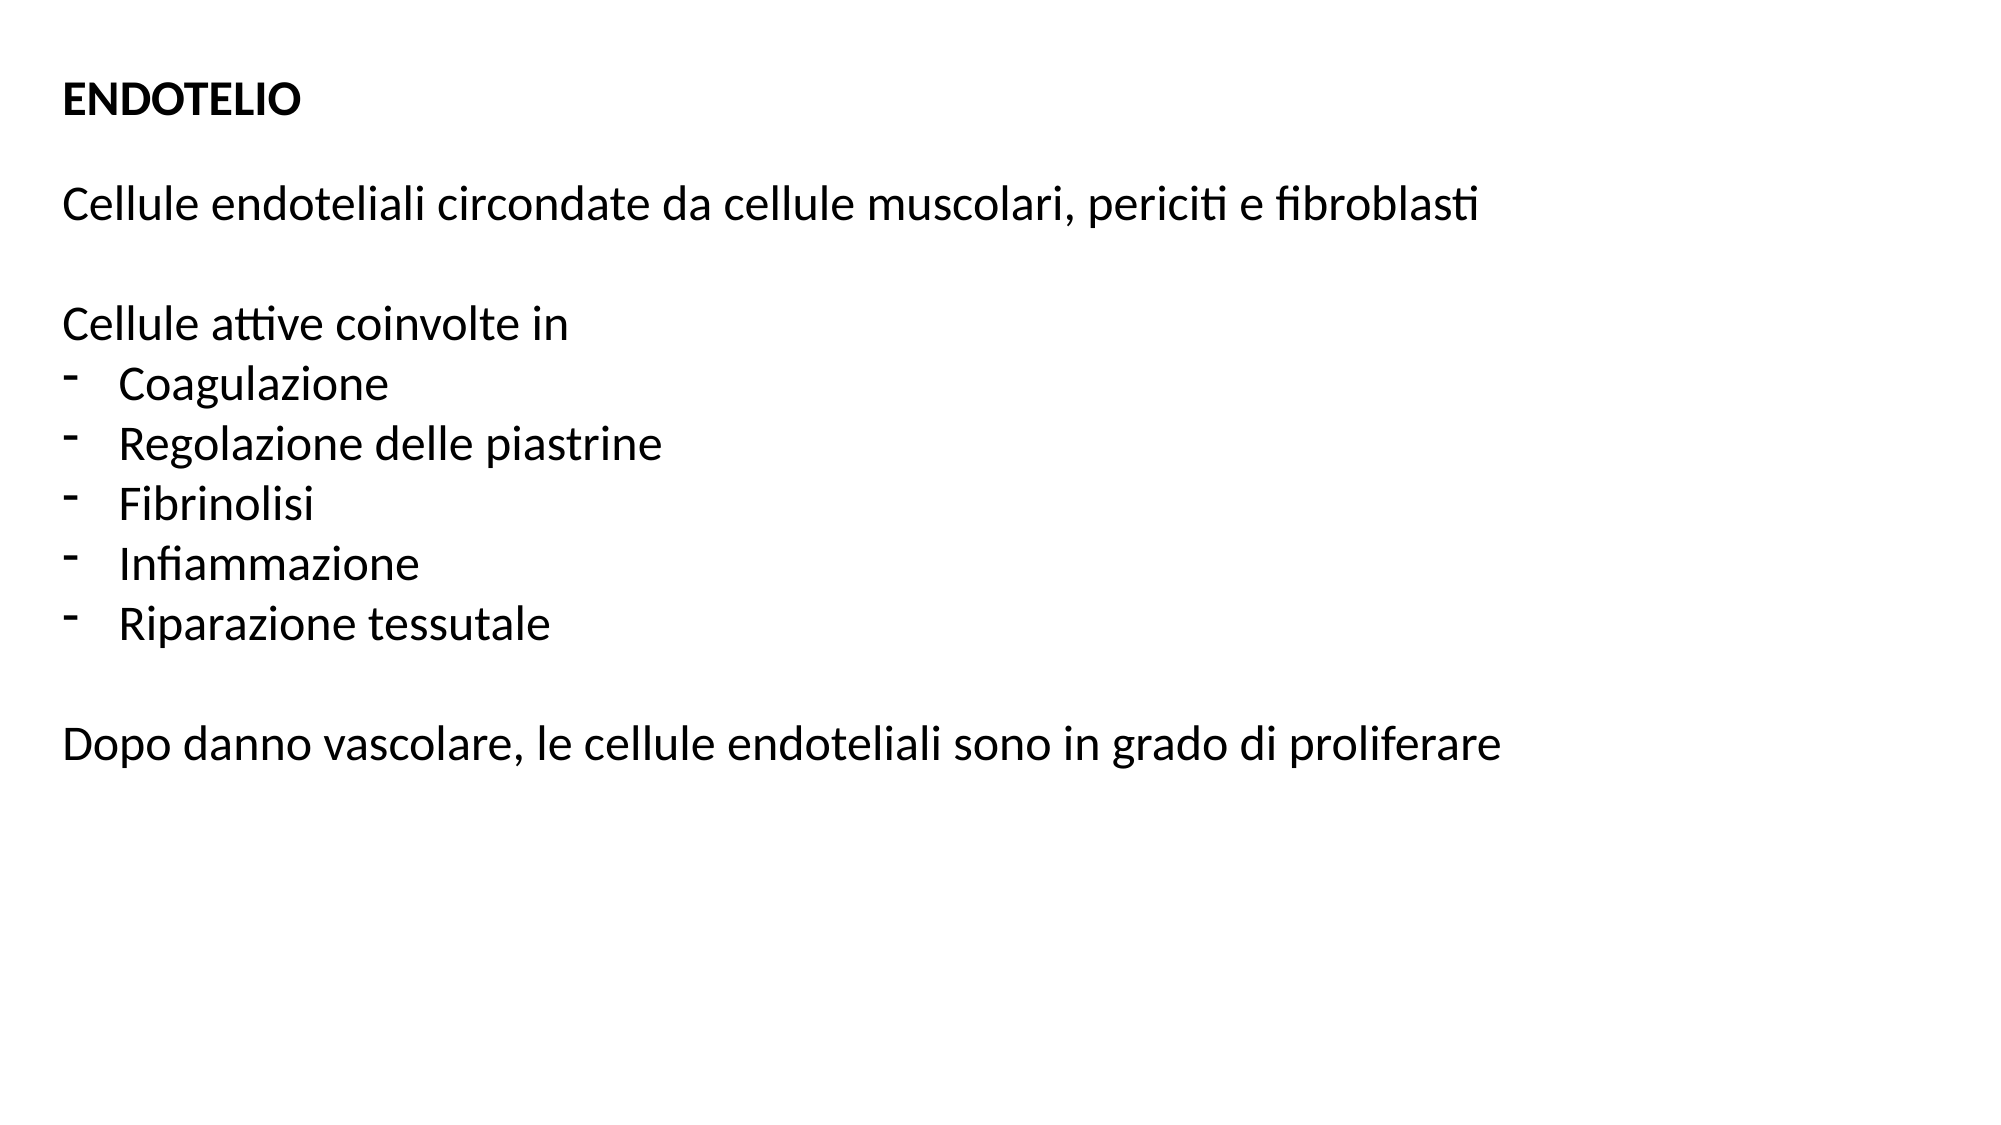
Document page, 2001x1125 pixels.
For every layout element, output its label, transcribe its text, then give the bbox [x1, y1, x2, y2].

text_box ENDOTELIO Cellule endoteliali circondate da cellule muscolari, periciti e fibroblasti Cellule attive coinvolte in Coagulazione Regolazione delle piastrine Fibrinolisi Infiammazione Riparazione tessutale Dopo danno vascolare, le cellule endoteliali sono in grado di proliferare [47, 58, 1953, 829]
